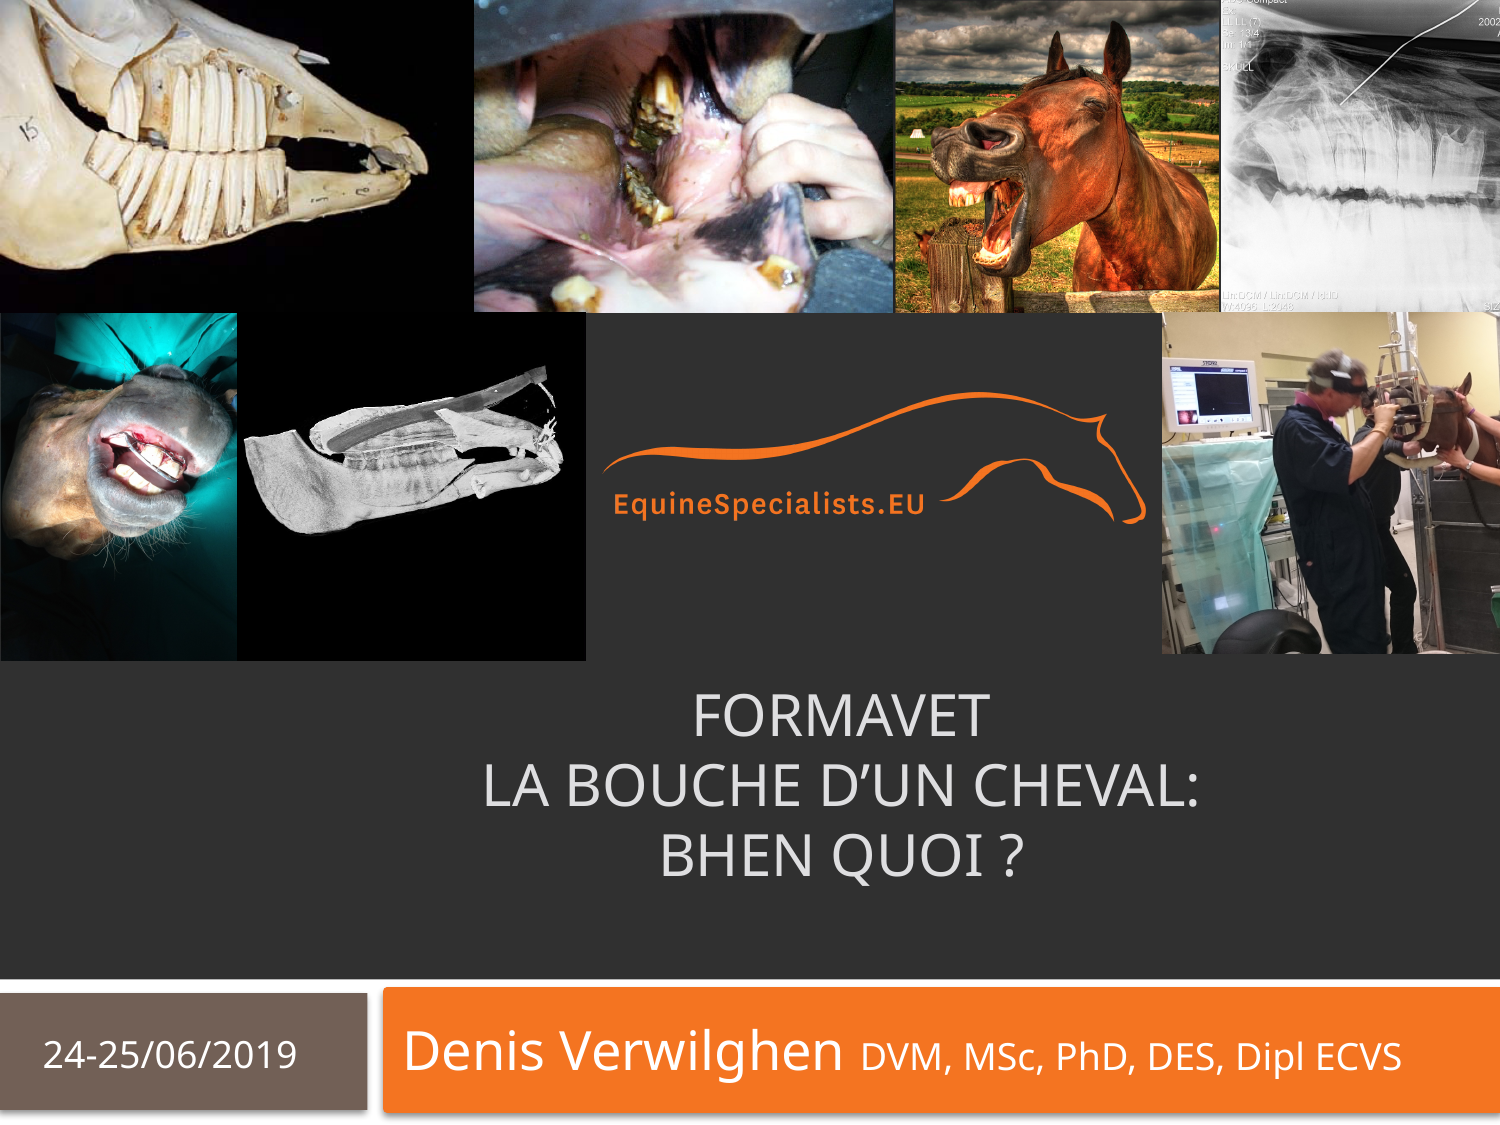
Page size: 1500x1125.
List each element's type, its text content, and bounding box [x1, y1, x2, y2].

text_box 24-25/06/2019 [27, 1023, 336, 1084]
subtitle Denis Verwilghen DVM, MSc, PhD, DES, Dipl ECVS [387, 992, 1488, 1105]
picture [601, 392, 1146, 524]
picture [0, 0, 1500, 662]
text_box Formavet La bouche d’un cheval: Bhen quoi ? [310, 595, 1373, 896]
